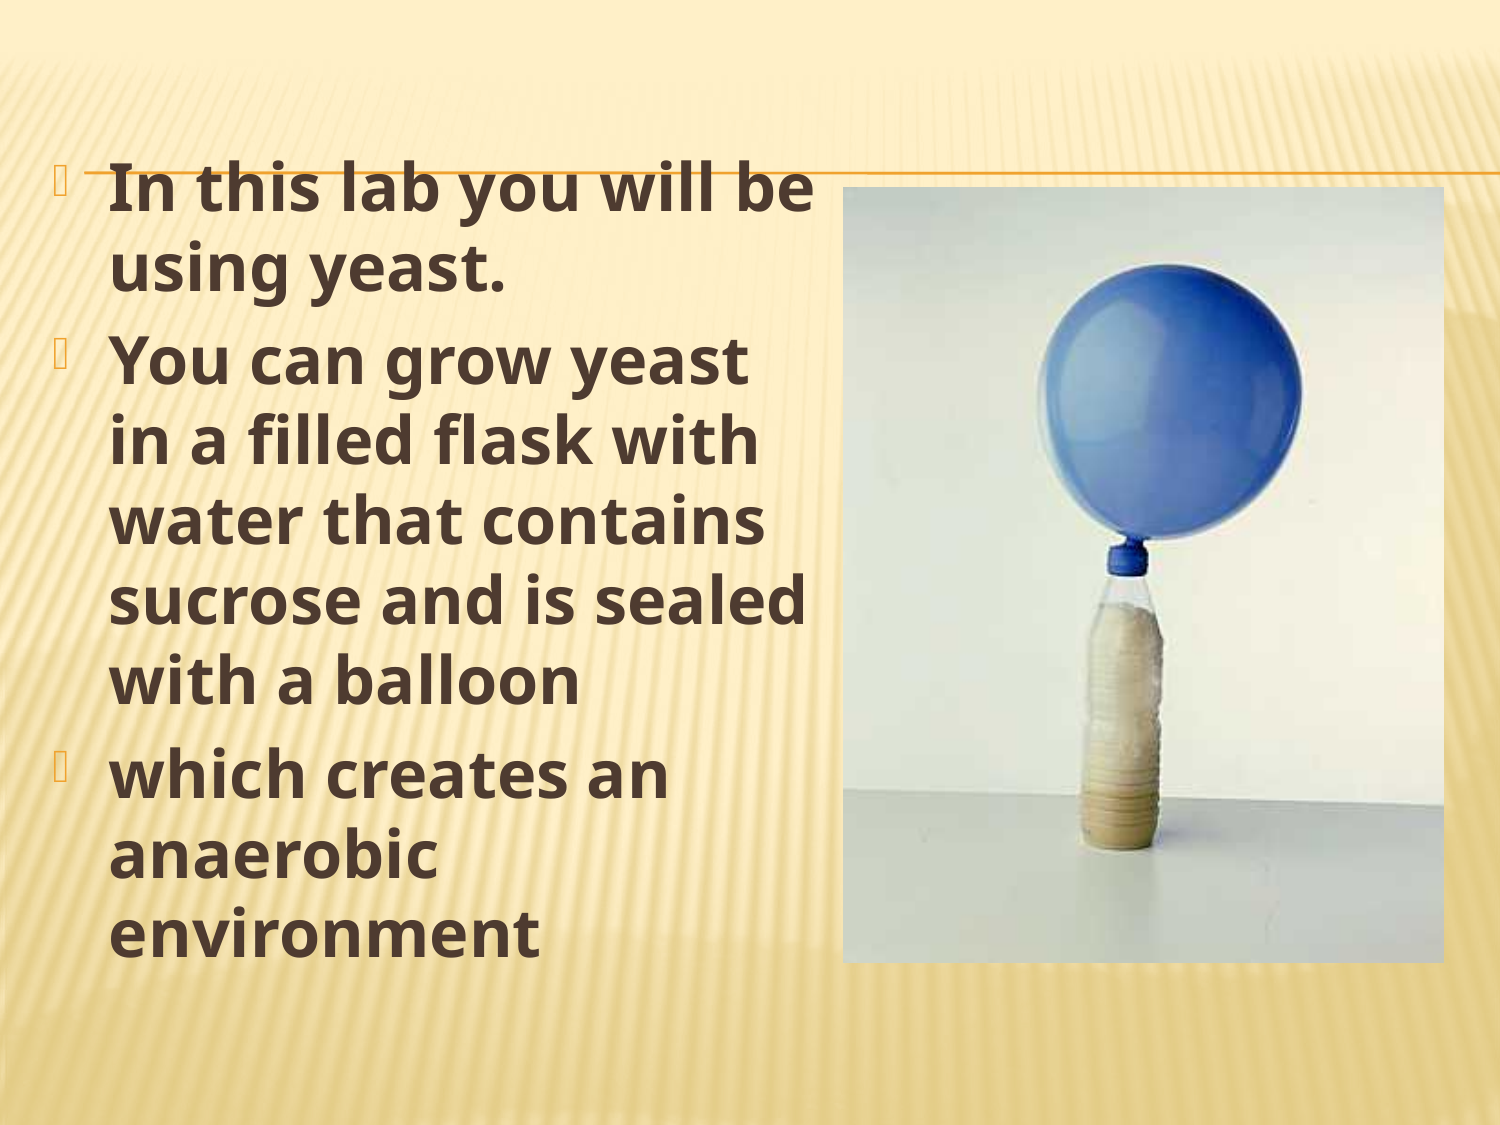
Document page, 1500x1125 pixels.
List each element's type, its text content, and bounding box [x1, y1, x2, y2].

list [843, 187, 1445, 963]
list In this lab you will be using yeast. You can grow yeast in a filled flask with water that contains sucrose and is sealed with a balloon which creates an anaerobic environment [37, 137, 838, 1001]
